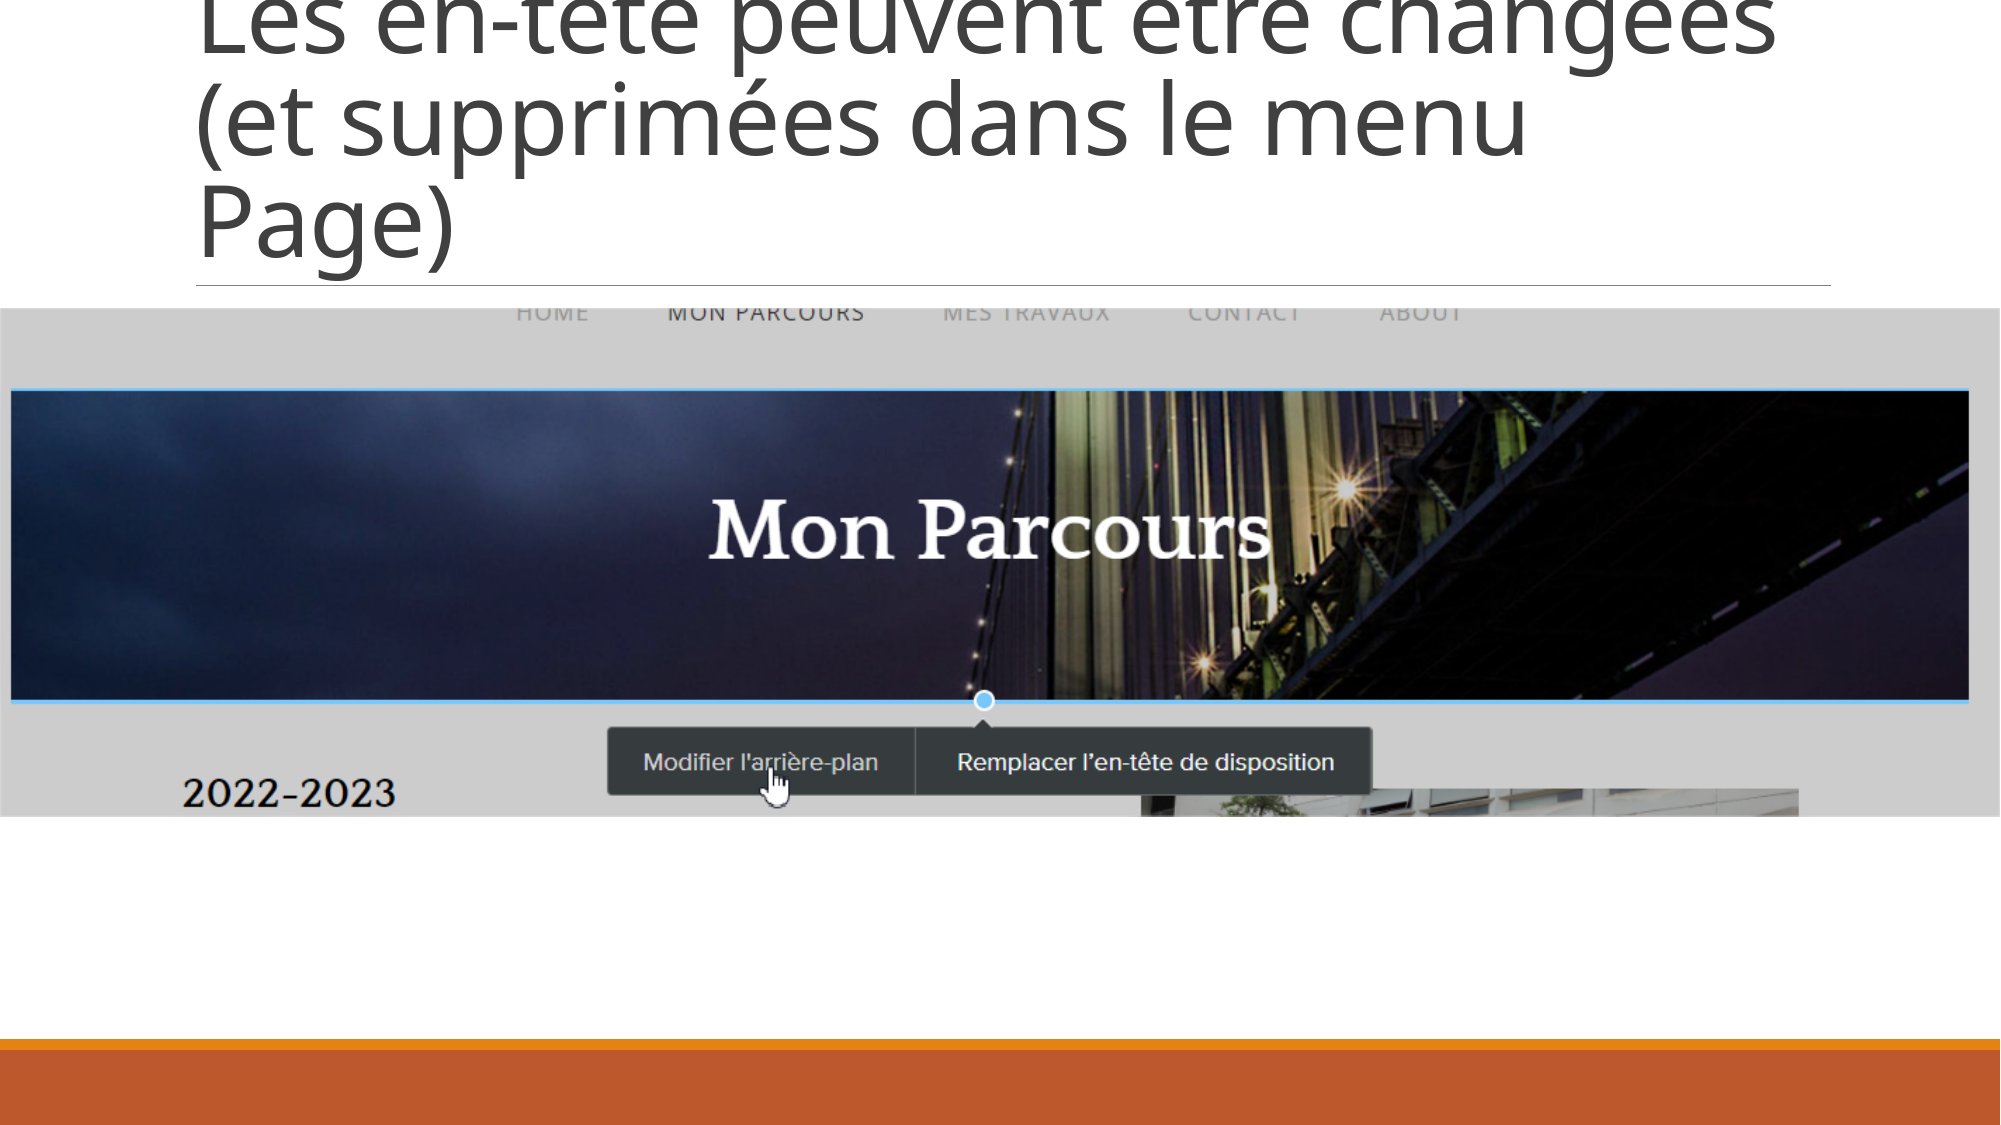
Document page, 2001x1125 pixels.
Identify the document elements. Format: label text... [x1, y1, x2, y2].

title Les en-tête peuvent être changées (et supprimées dans le menu Page) [180, 47, 1830, 285]
picture [0, 308, 2000, 817]
